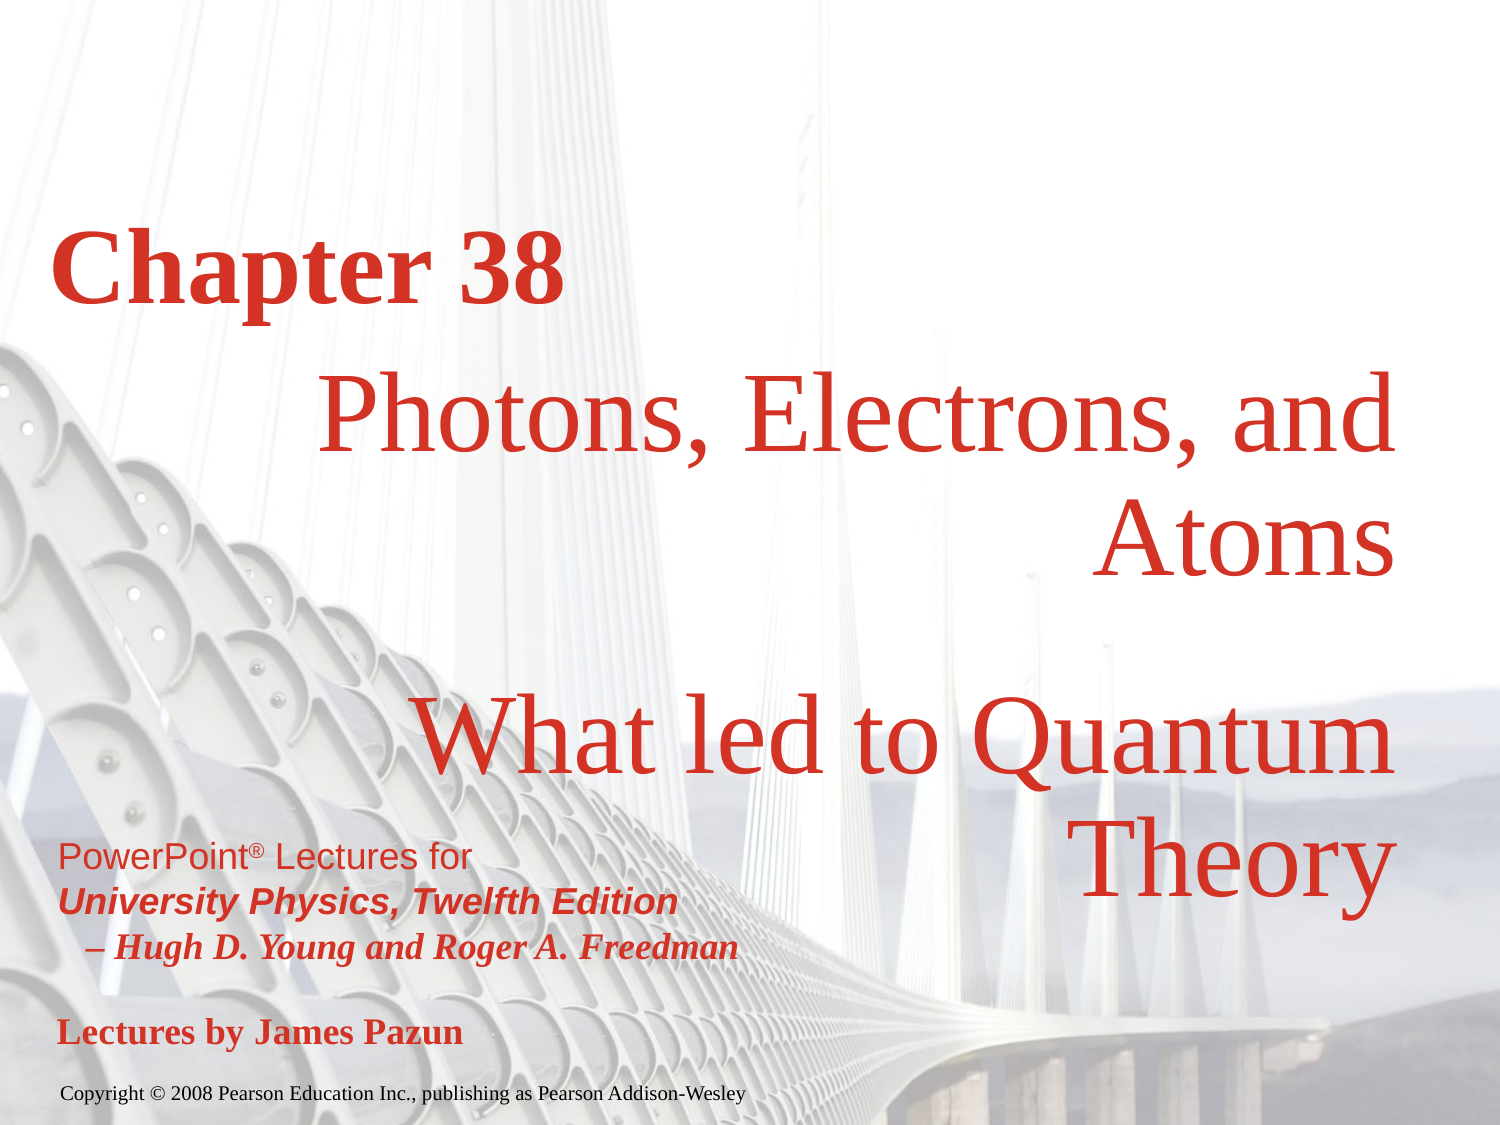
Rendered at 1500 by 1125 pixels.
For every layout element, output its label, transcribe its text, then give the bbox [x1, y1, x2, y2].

title Chapter 38 [33, 174, 1463, 363]
subtitle Photons, Electrons, and Atoms What led to Quantum Theory [300, 344, 1413, 950]
picture [0, 0, 1500, 1125]
